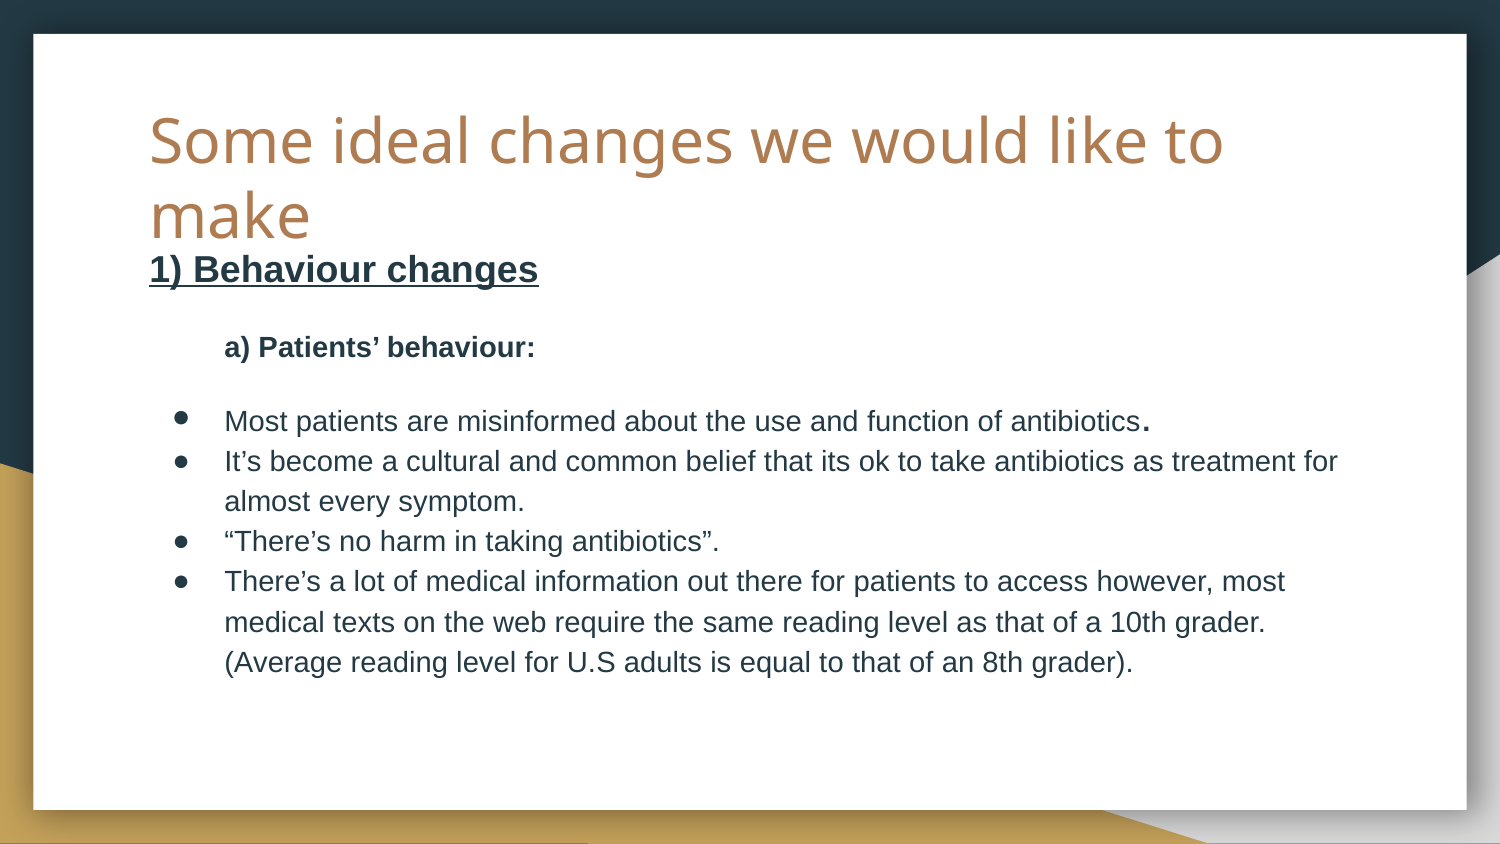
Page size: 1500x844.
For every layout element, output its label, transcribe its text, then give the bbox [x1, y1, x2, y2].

list 1) Behaviour changes a) Patients’ behaviour: Most patients are misinformed about the use and function of antibiotics. It’s become a cultural and common belief that its ok to take antibiotics as treatment for almost every symptom. “There’s no harm in taking antibiotics”. There’s a lot of medical information out there for patients to access however, most medical texts on the web require the same reading level as that of a 10th grader. (Average reading level for U.S adults is equal to that of an 8th grader). [134, 223, 1366, 731]
title Some ideal changes we would like to make [134, 86, 1366, 205]
